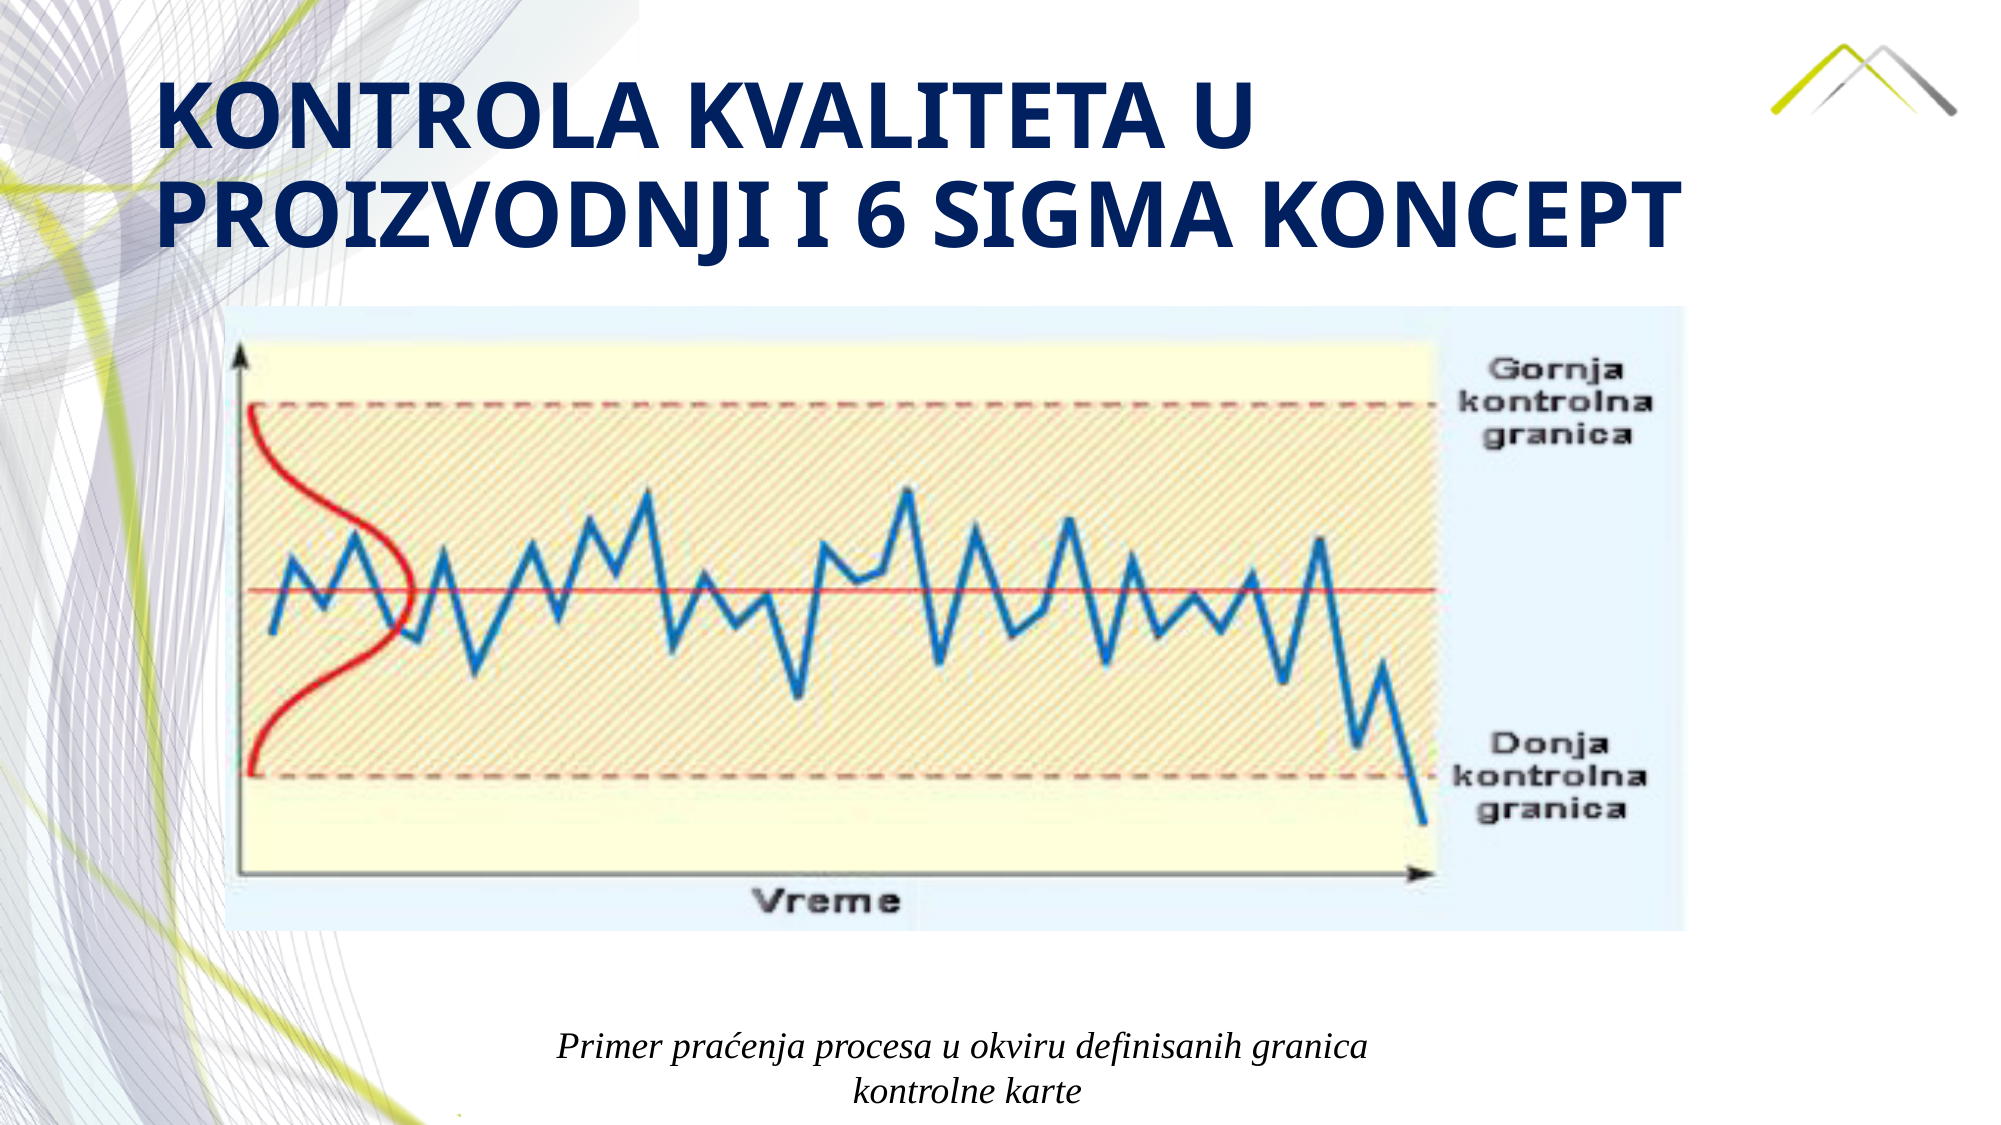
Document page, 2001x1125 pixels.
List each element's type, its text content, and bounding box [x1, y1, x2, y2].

picture [1718, 0, 2000, 167]
picture [0, 0, 1695, 1125]
text_box Primer praćenja procesa u okviru definisanih granica kontrolne karte [468, 1013, 1469, 1118]
title KONTROLA KVALITETA U PROIZVODNJI I 6 SIGMA KONCEPT [137, 59, 1863, 278]
